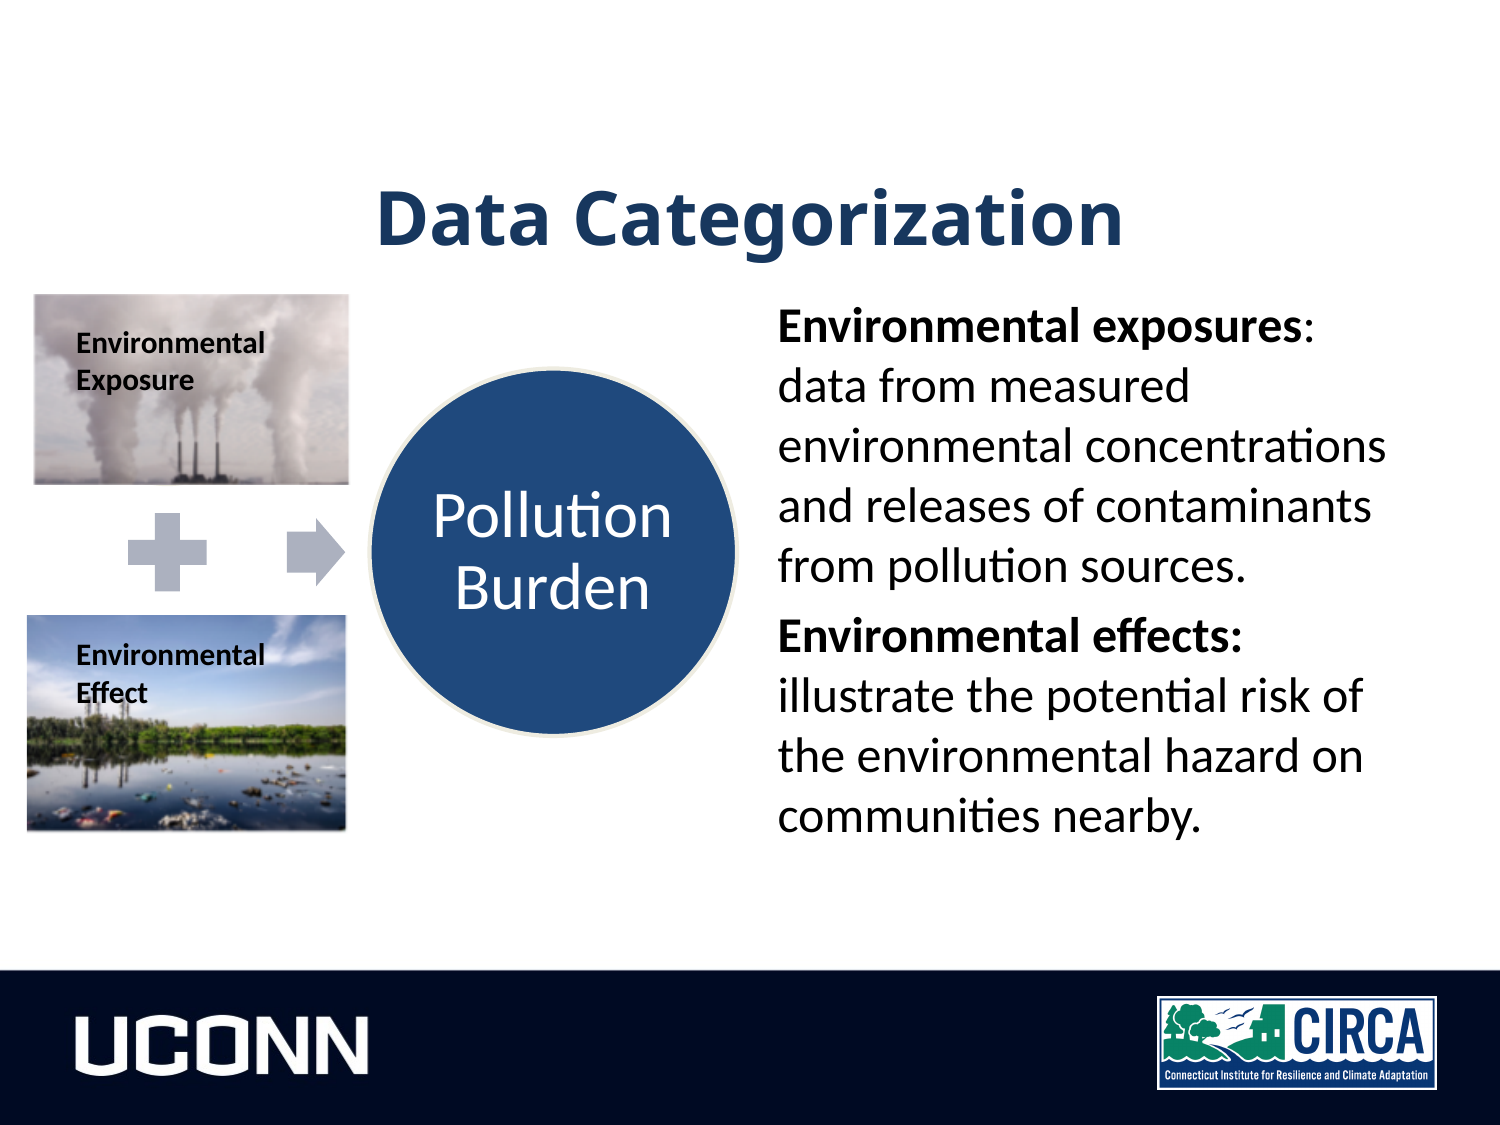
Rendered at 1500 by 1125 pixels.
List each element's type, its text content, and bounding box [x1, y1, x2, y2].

list Environmental exposures: data from measured environmental concentrations and releases of contaminants from pollution sources. Environmental effects: illustrate the potential risk of the environmental hazard on communities nearby. [762, 285, 1425, 895]
title Data Categorization [75, 174, 1425, 256]
picture [0, 0, 1500, 1125]
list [74, 273, 738, 831]
